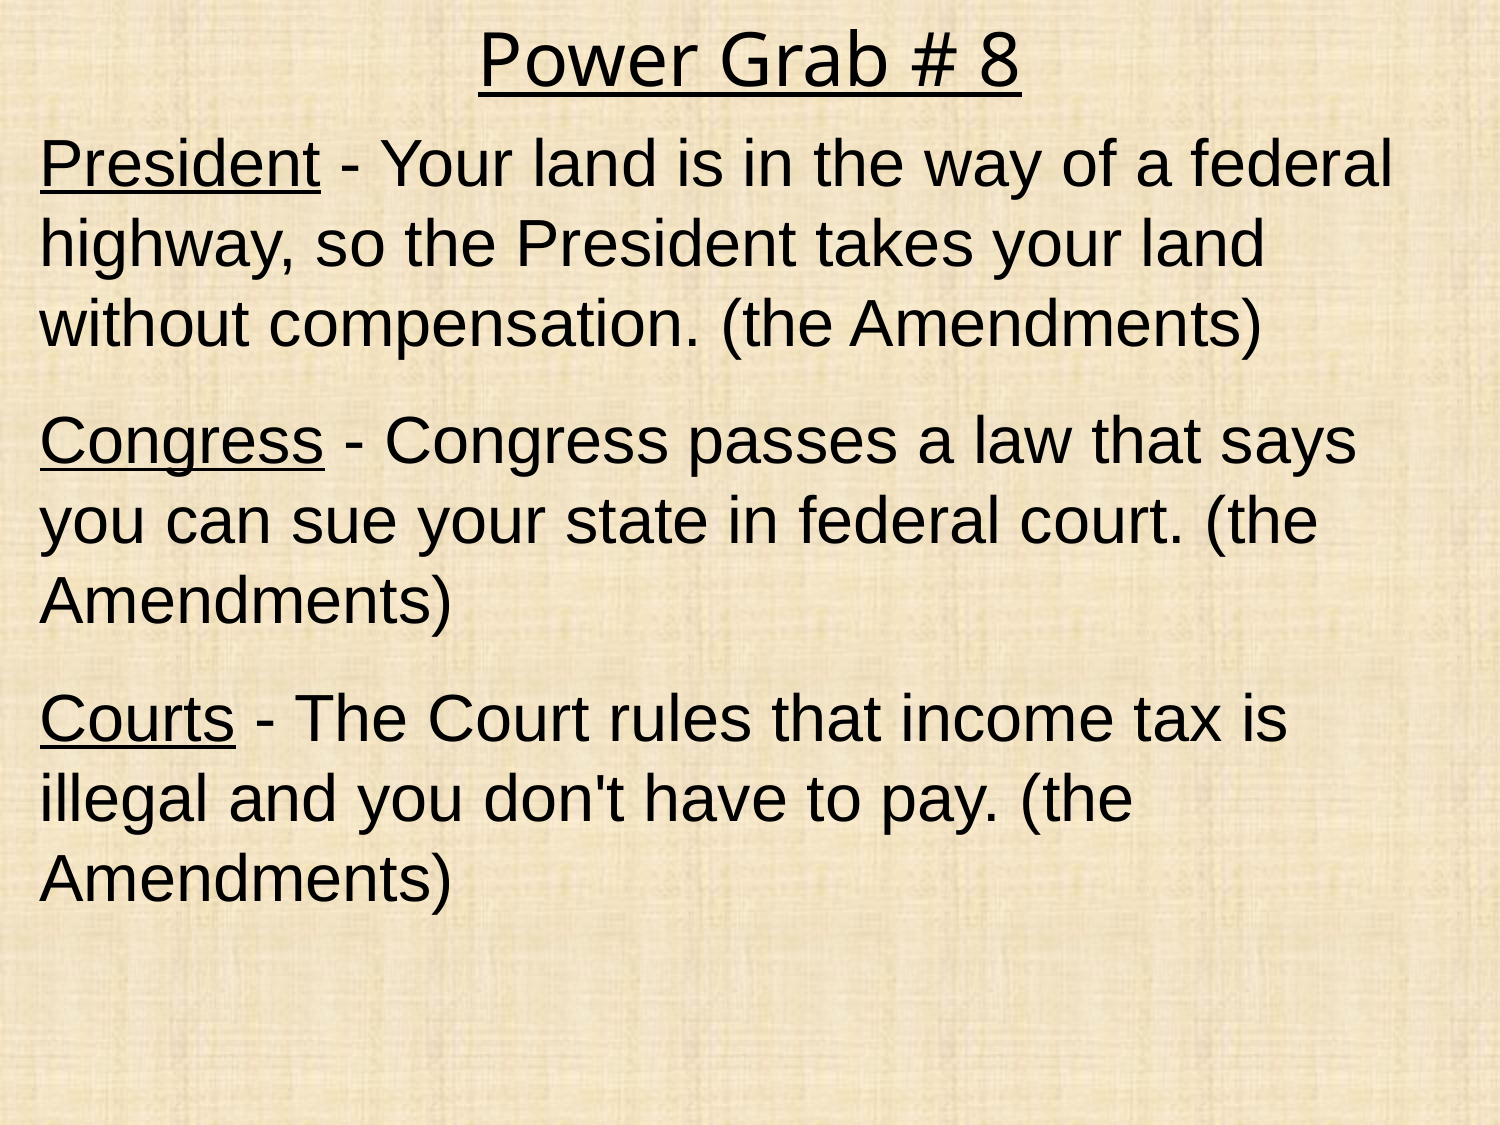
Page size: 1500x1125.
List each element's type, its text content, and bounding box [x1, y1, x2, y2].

picture [0, 0, 1500, 1125]
title Power Grab # 8 [112, 0, 1388, 112]
text_box President - Your land is in the way of a federal highway, so the President takes your land without compensation. (the Amendments) Congress - Congress passes a law that says you can sue your state in federal court. (the Amendments) Courts - The Court rules that income tax is illegal and you don't have to pay. (the Amendments) [24, 112, 1450, 922]
